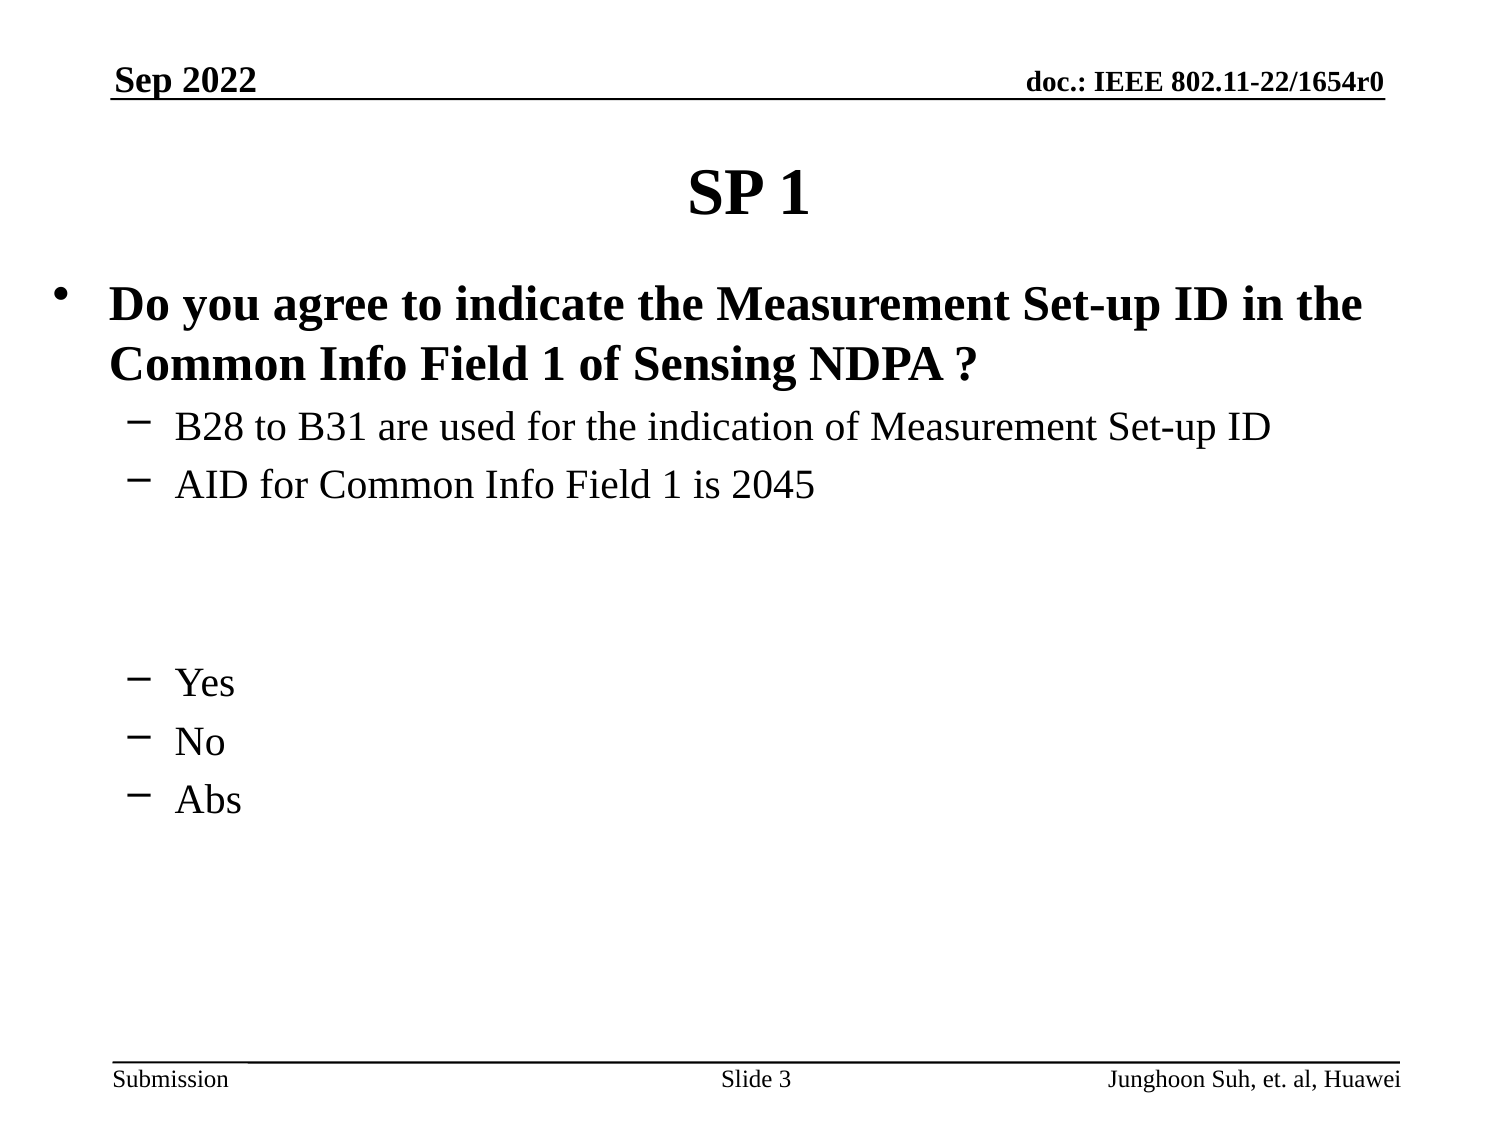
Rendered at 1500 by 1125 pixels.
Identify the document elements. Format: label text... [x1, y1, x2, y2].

title SP 1 [112, 112, 1388, 262]
slide_number Slide 3 [712, 1061, 800, 1093]
list Do you agree to indicate the Measurement Set-up ID in the Common Info Field 1 of Sensing NDPA ? B28 to B31 are used for the indication of Measurement Set-up ID AID for Common Info Field 1 is 2045 Yes No Abs [37, 262, 1463, 975]
footer Junghoon Suh, et. al, Huawei [1104, 1061, 1402, 1093]
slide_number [114, 54, 265, 101]
